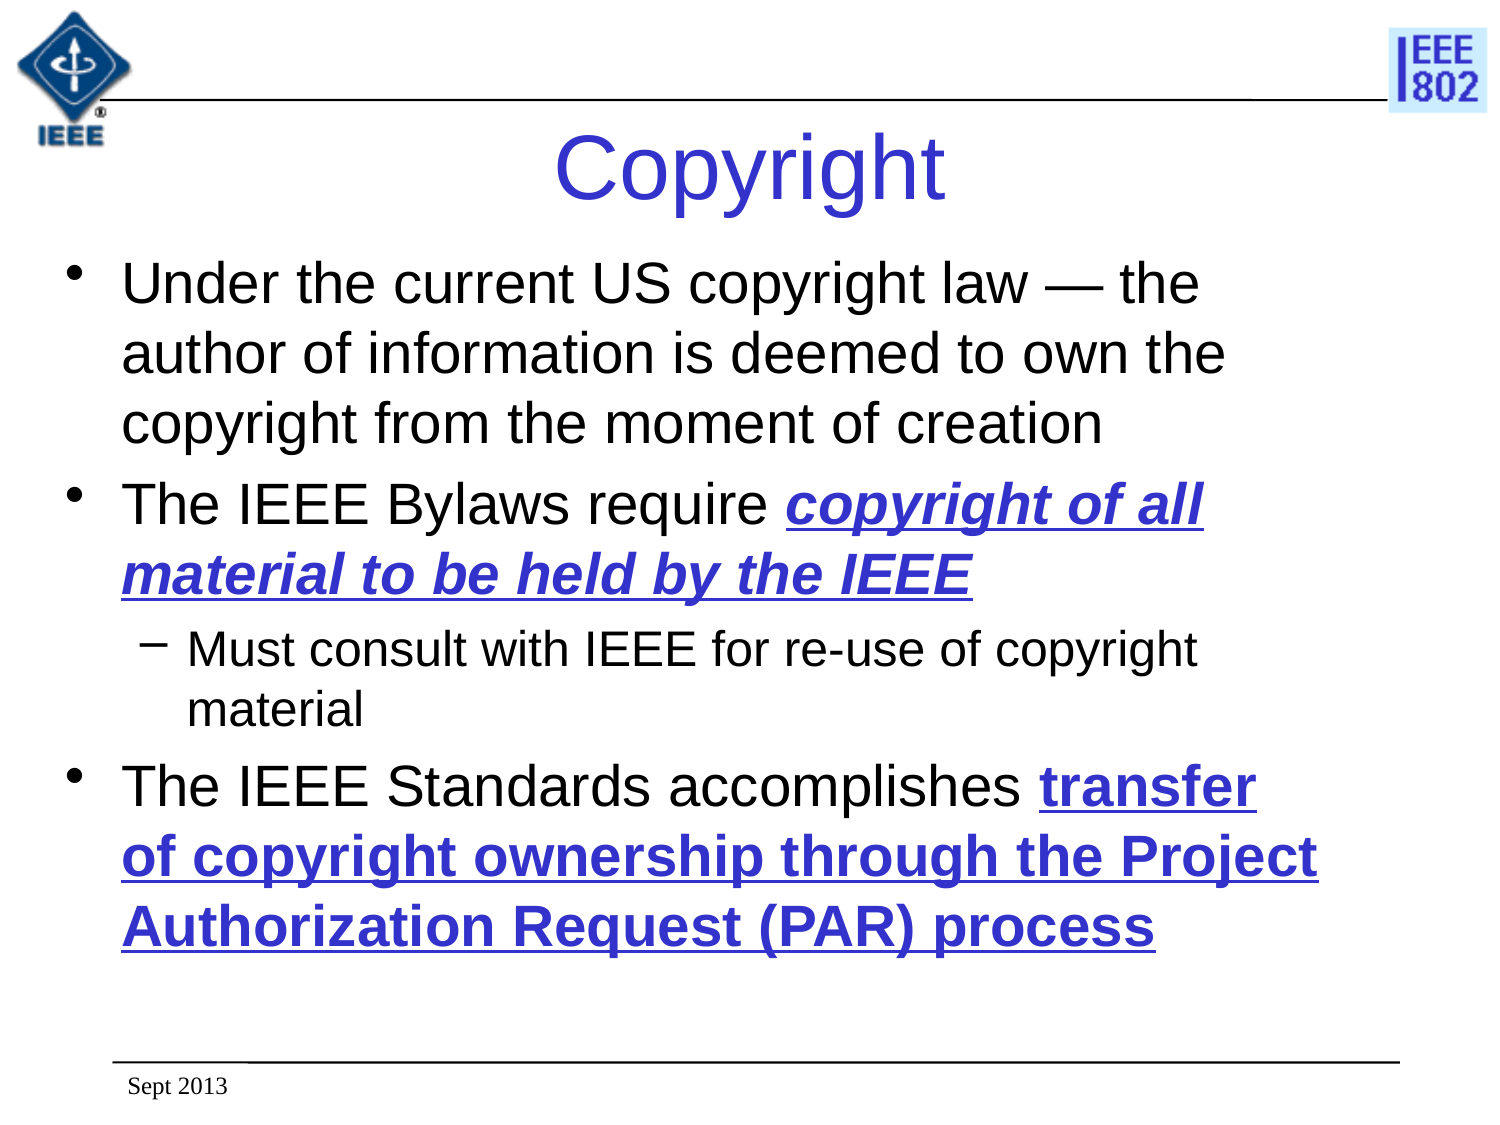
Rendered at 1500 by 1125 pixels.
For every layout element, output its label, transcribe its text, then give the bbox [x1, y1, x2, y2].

title Copyright [112, 112, 1388, 213]
picture [1374, 9, 1499, 138]
picture [12, 9, 137, 150]
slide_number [112, 1062, 313, 1098]
list Under the current US copyright law — the author of information is deemed to own the copyright from the moment of creation The IEEE Bylaws require copyright of all material to be held by the IEEE Must consult with IEEE for re-use of copyright material The IEEE Standards accomplishes transfer of copyright ownership through the Project Authorization Request (PAR) process [49, 237, 1338, 1001]
